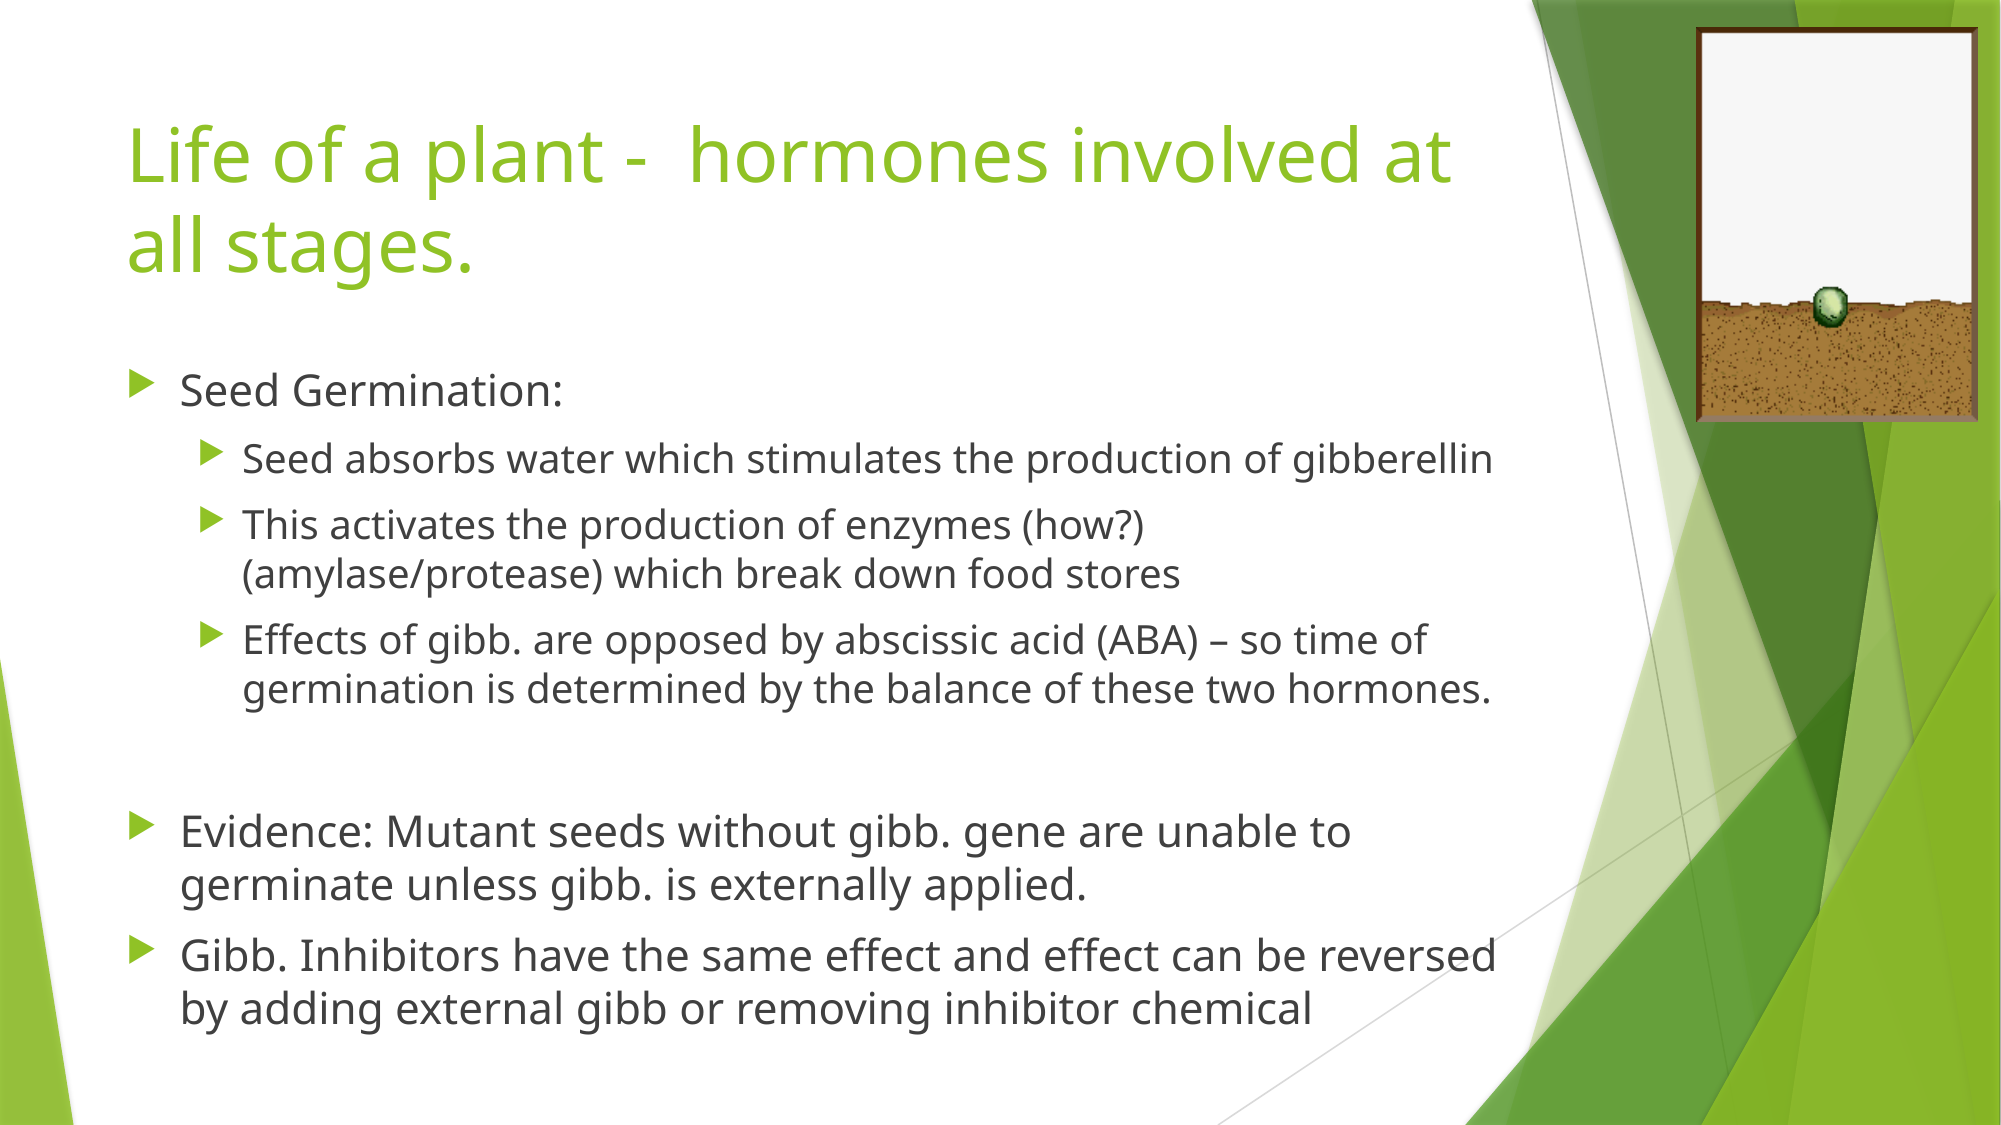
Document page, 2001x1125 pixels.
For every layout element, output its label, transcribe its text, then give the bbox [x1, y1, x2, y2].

list Seed Germination: Seed absorbs water which stimulates the production of gibberellin This activates the production of enzymes (how?) (amylase/protease) which break down food stores Effects of gibb. are opposed by abscissic acid (ABA) – so time of germination is determined by the balance of these two hormones. Evidence: Mutant seeds without gibb. gene are unable to germinate unless gibb. is externally applied. Gibb. Inhibitors have the same effect and effect can be reversed by adding external gibb or removing inhibitor chemical [111, 354, 1522, 1069]
title Life of a plant - hormones involved at all stages. [111, 99, 1522, 317]
picture [1695, 26, 1978, 422]
